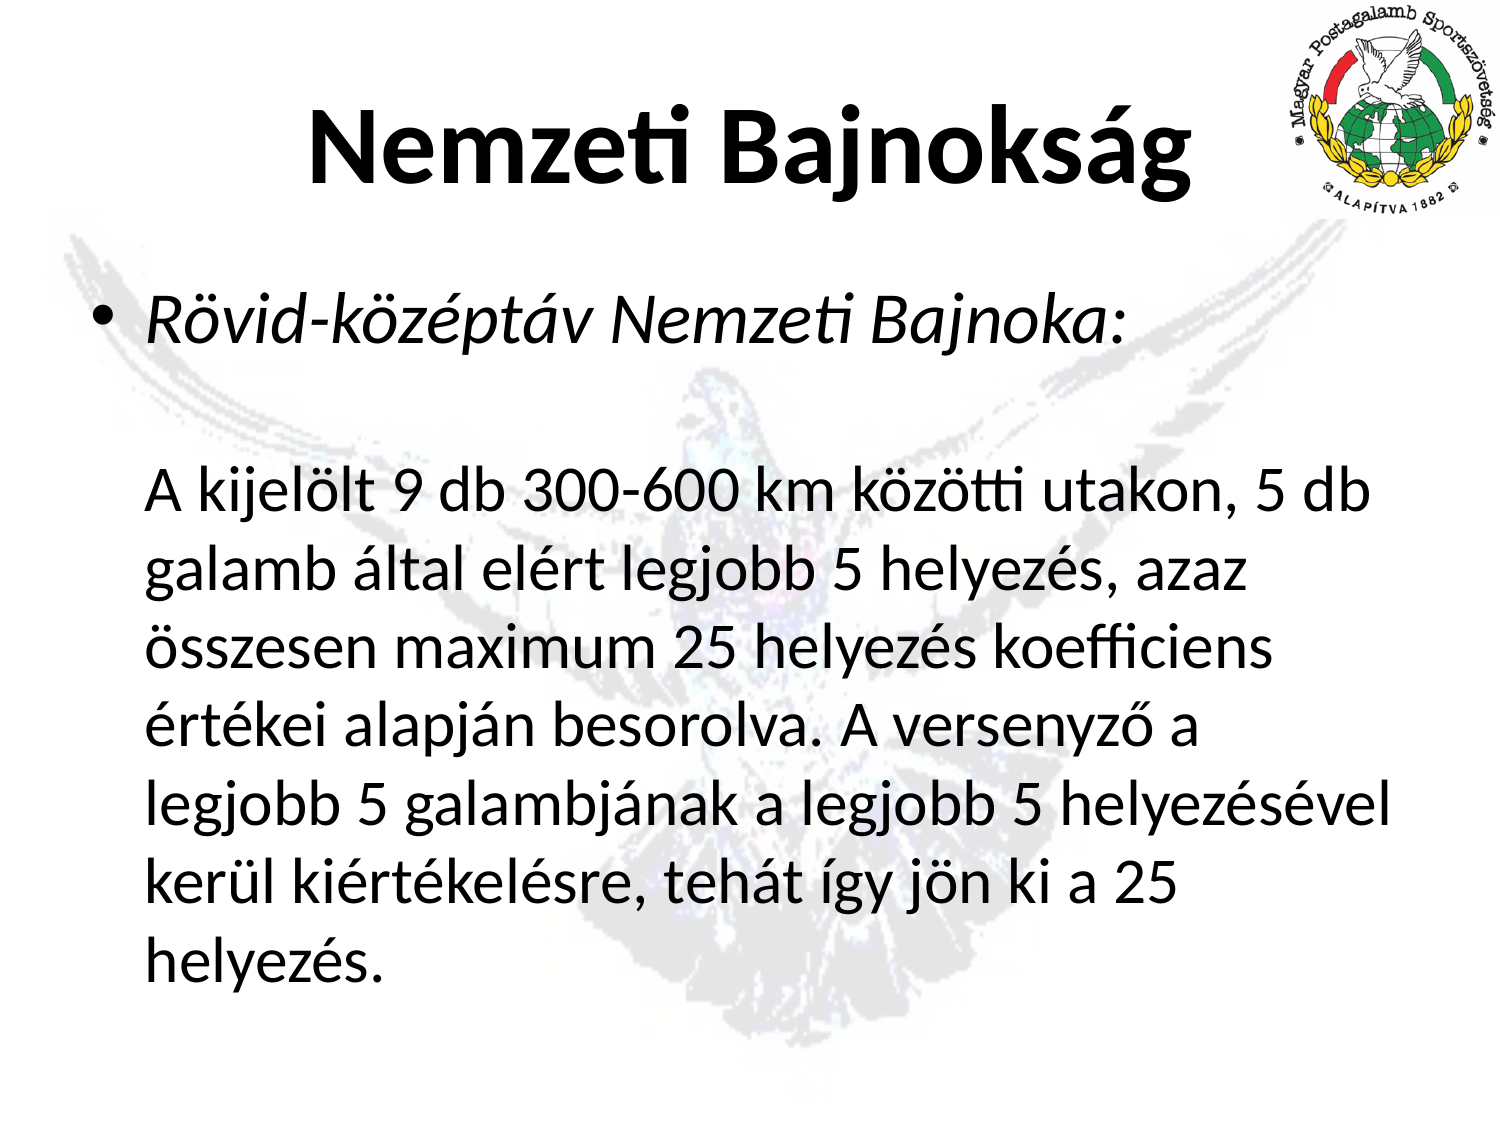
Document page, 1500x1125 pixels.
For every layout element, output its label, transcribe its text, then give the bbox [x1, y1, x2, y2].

picture [1281, 0, 1500, 219]
title Nemzeti Bajnokság [75, 45, 1425, 233]
list Rövid-középtáv Nemzeti Bajnoka: A kijelölt 9 db 300-600 km közötti utakon, 5 db galamb által elért legjobb 5 helyezés, azaz összesen maximum 25 helyezés koefficiens értékei alapján besorolva. A versenyző a legjobb 5 galambjának a legjobb 5 helyezésével kerül kiértékelésre, tehát így jön ki a 25 helyezés. [75, 262, 1425, 1005]
